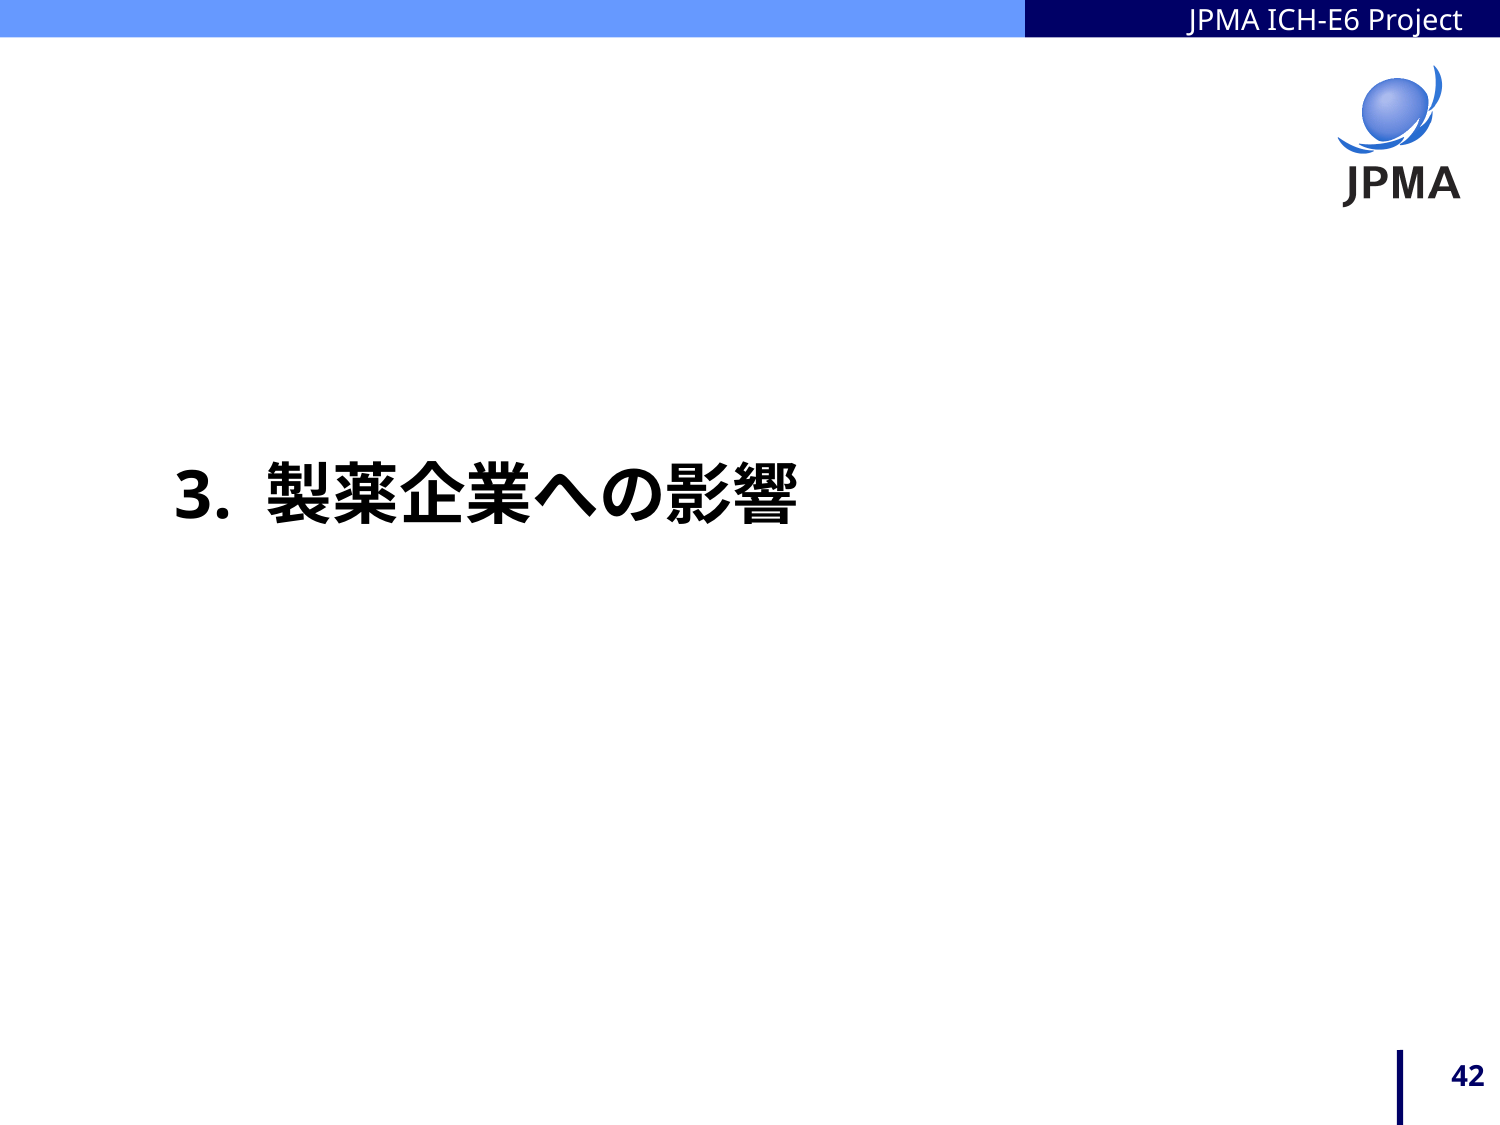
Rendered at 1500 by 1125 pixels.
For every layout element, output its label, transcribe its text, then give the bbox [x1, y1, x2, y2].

slide_number 42 [1187, 1050, 1500, 1125]
list 3. 製薬企業への影響 [160, 444, 1353, 598]
picture [1328, 54, 1481, 209]
